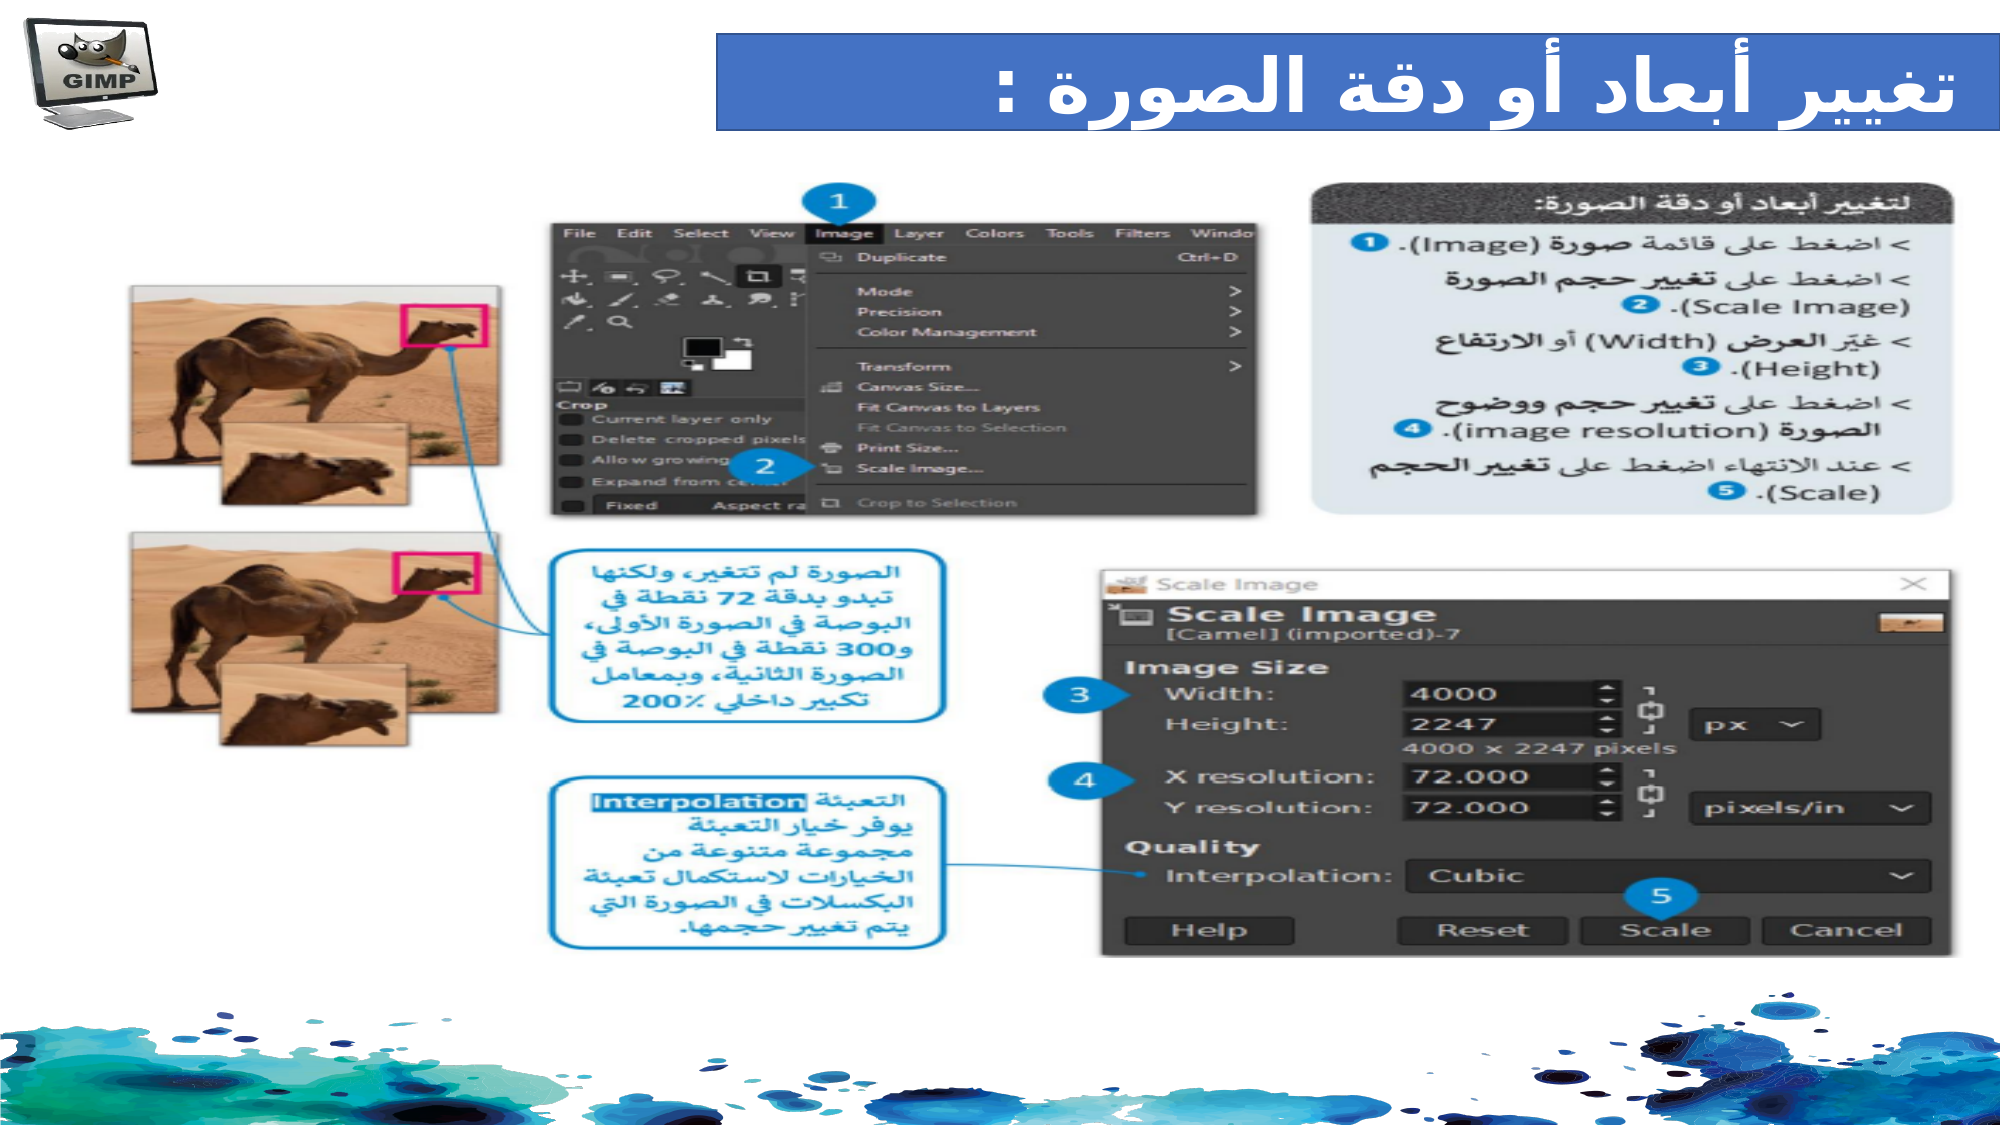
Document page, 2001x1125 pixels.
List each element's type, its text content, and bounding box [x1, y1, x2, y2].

picture [0, 15, 182, 131]
picture [0, 982, 2000, 1125]
text_box تغيير أبعاد أو دقة الصورة : [716, 33, 2000, 131]
picture [111, 182, 1982, 958]
